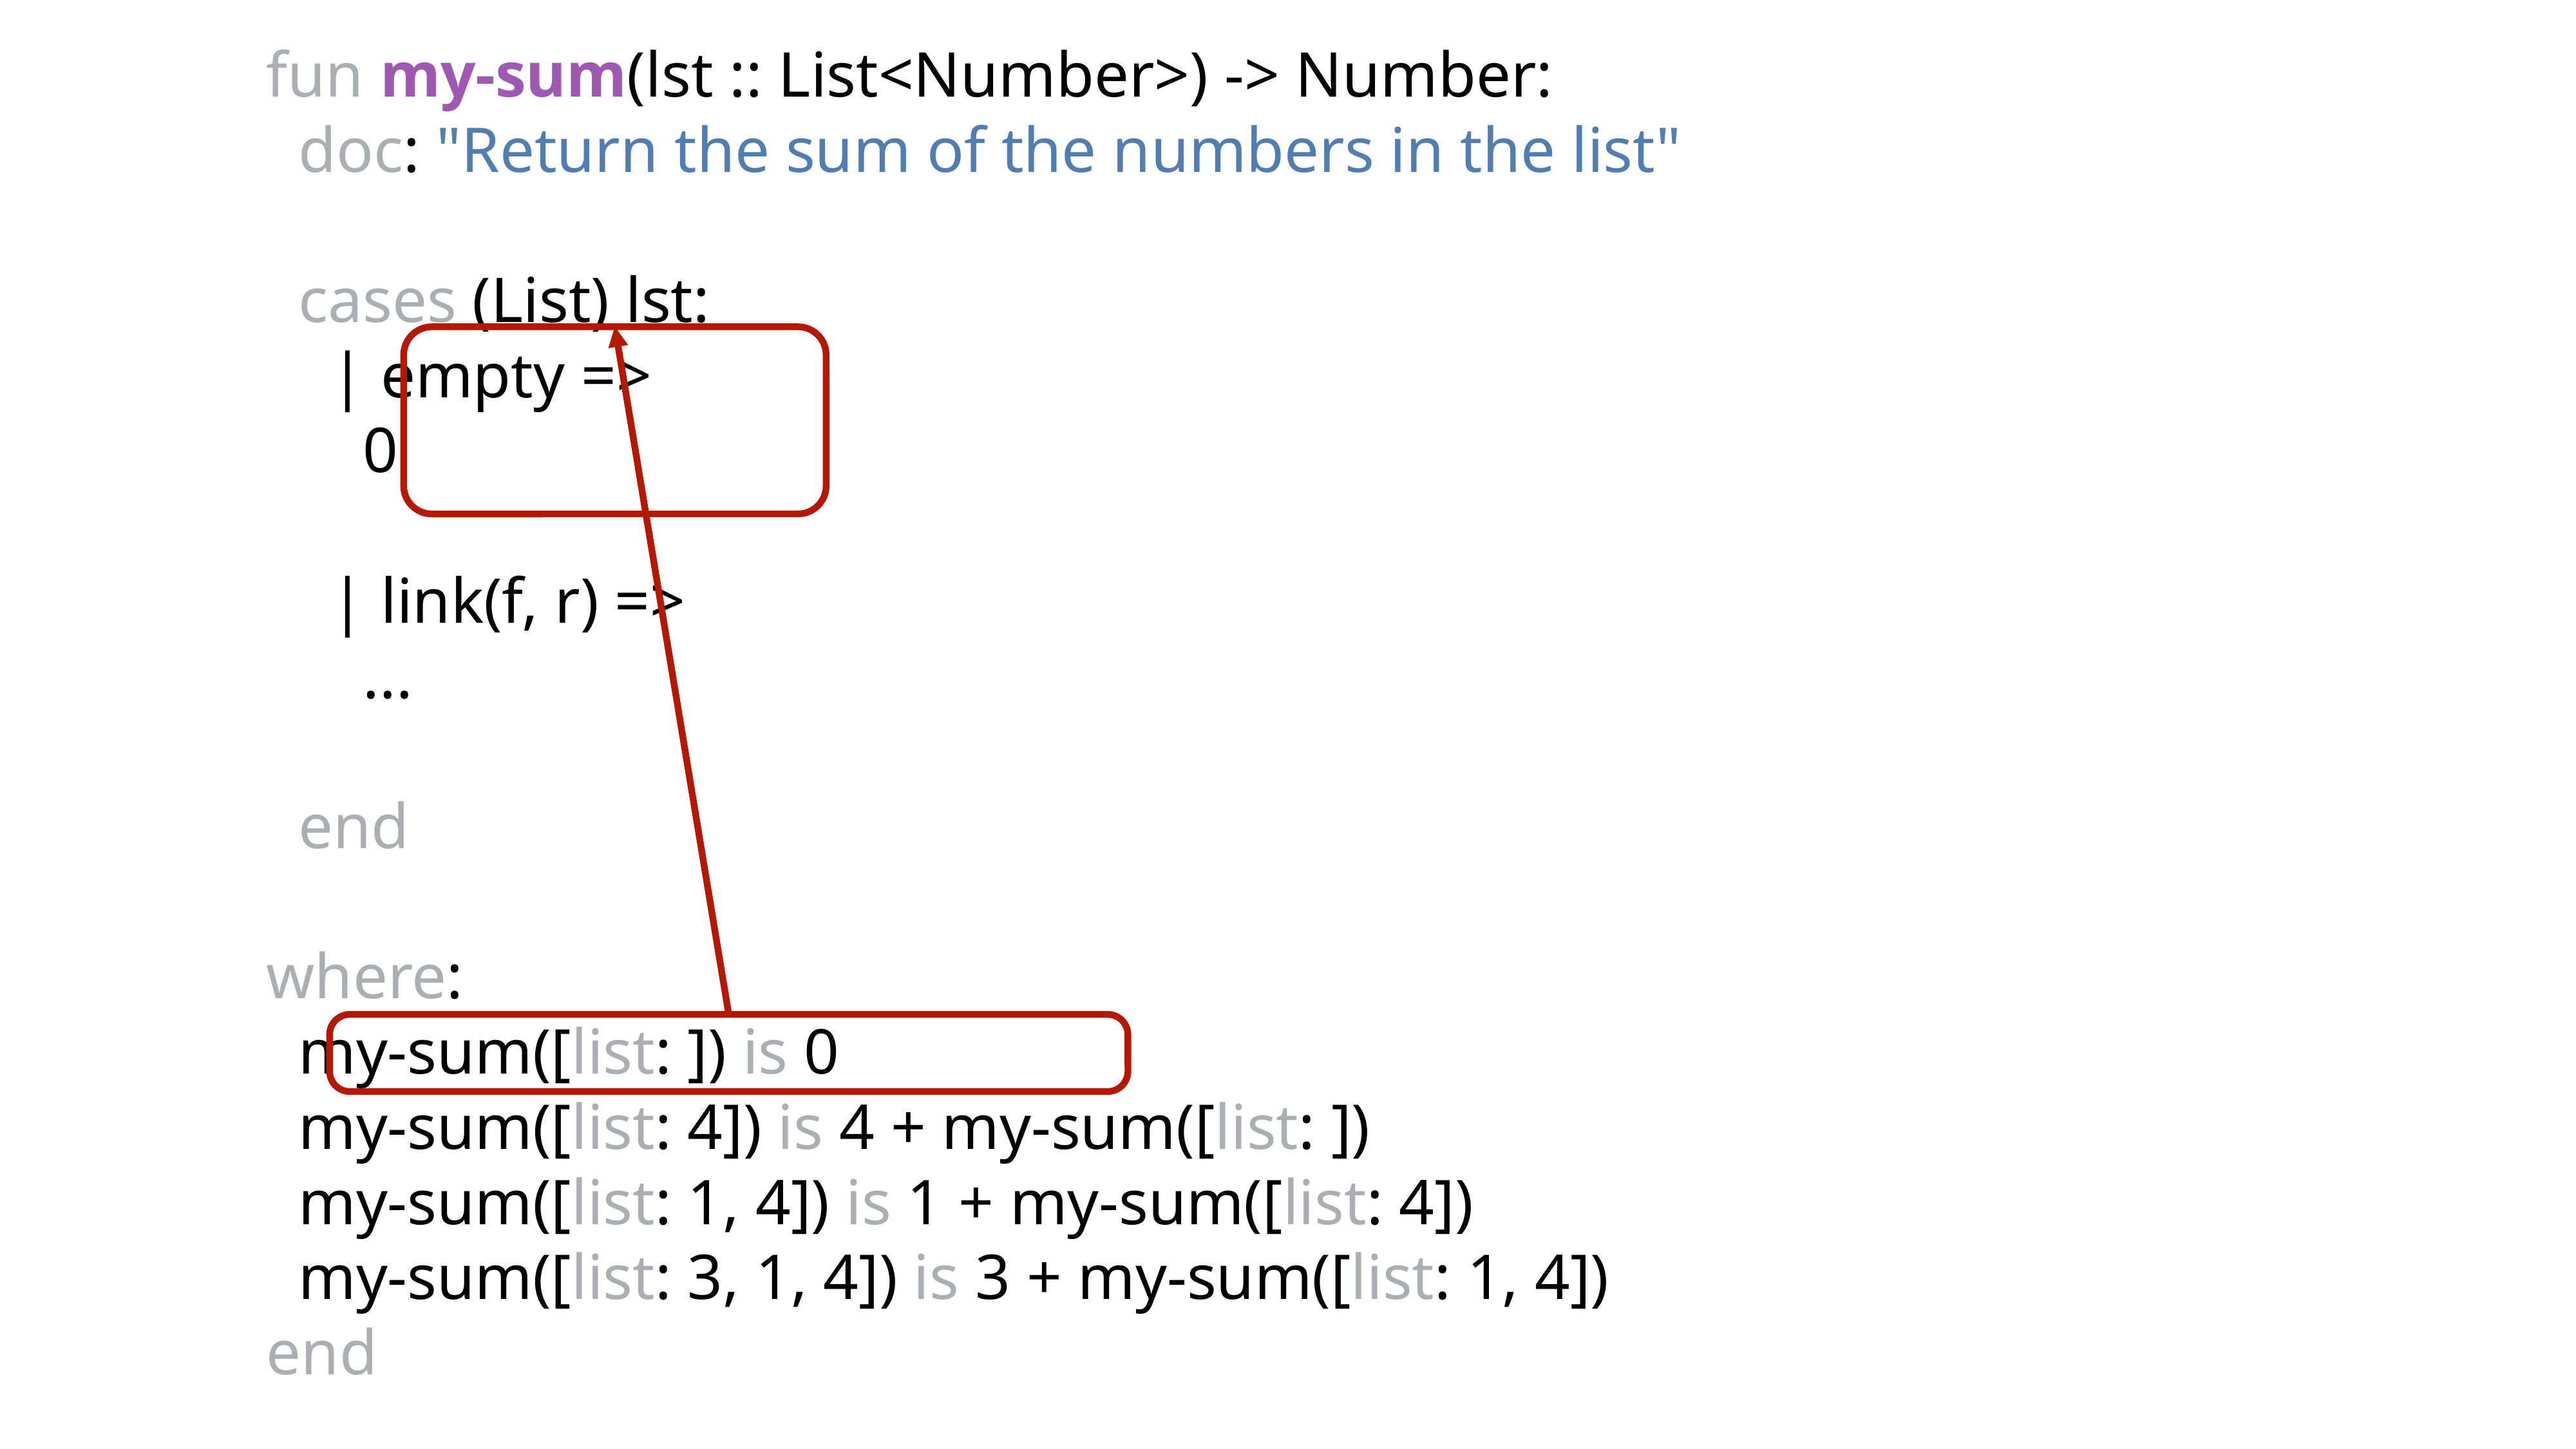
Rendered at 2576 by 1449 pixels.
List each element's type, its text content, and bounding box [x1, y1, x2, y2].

text_box [403, 327, 826, 515]
text_box [329, 1014, 1128, 1092]
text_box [614, 420, 729, 1054]
list fun my-sum(lst :: List<Number>) -> Number: doc: "Return the sum of the numbers in the list" cases (List) lst: | empty => 0 | link(f, r) => ... end where: my-sum([list: ]) is 0 my-sum([list: 4]) is 4 + my-sum([list: ]) my-sum([list: 1, 4]) is 1 + my-sum([list: 4]) my-sum([list: 3, 1, 4]) is 3 + my-sum([list: 1, 4]) end [258, 26, 2317, 1423]
